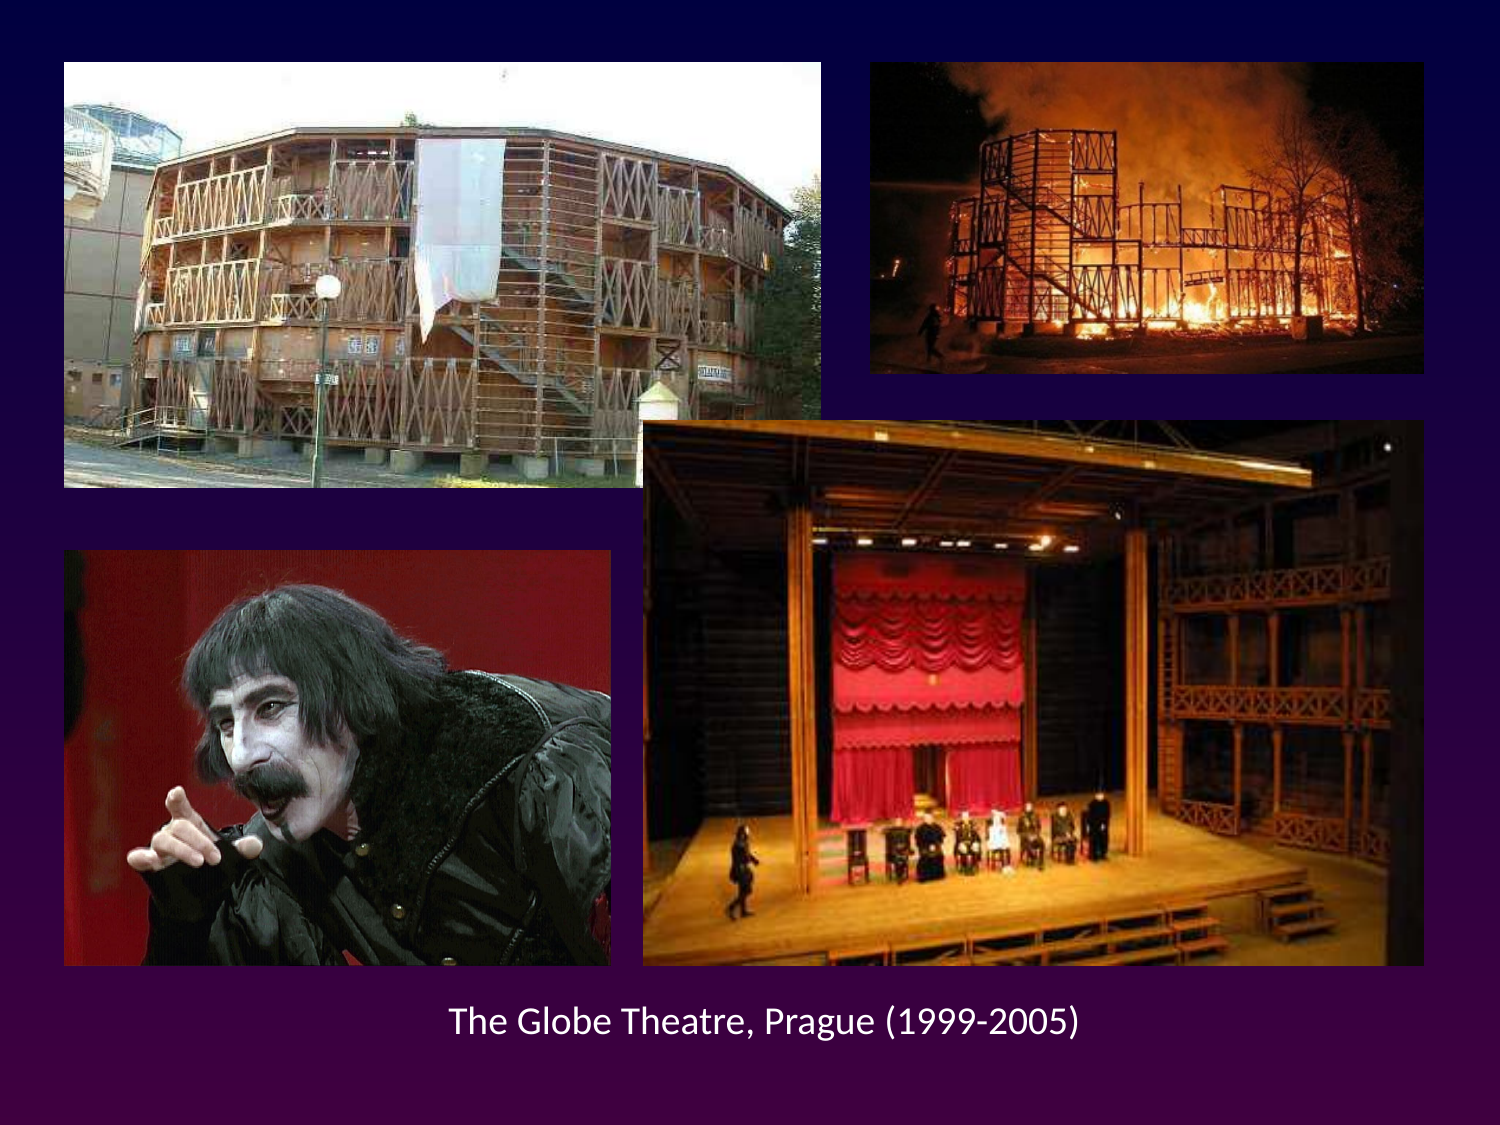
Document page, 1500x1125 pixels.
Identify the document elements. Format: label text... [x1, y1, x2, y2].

picture [64, 62, 1424, 967]
text_box The Globe Theatre, Prague (1999-2005) [53, 987, 1477, 1078]
picture [870, 62, 1424, 374]
picture [64, 550, 612, 967]
